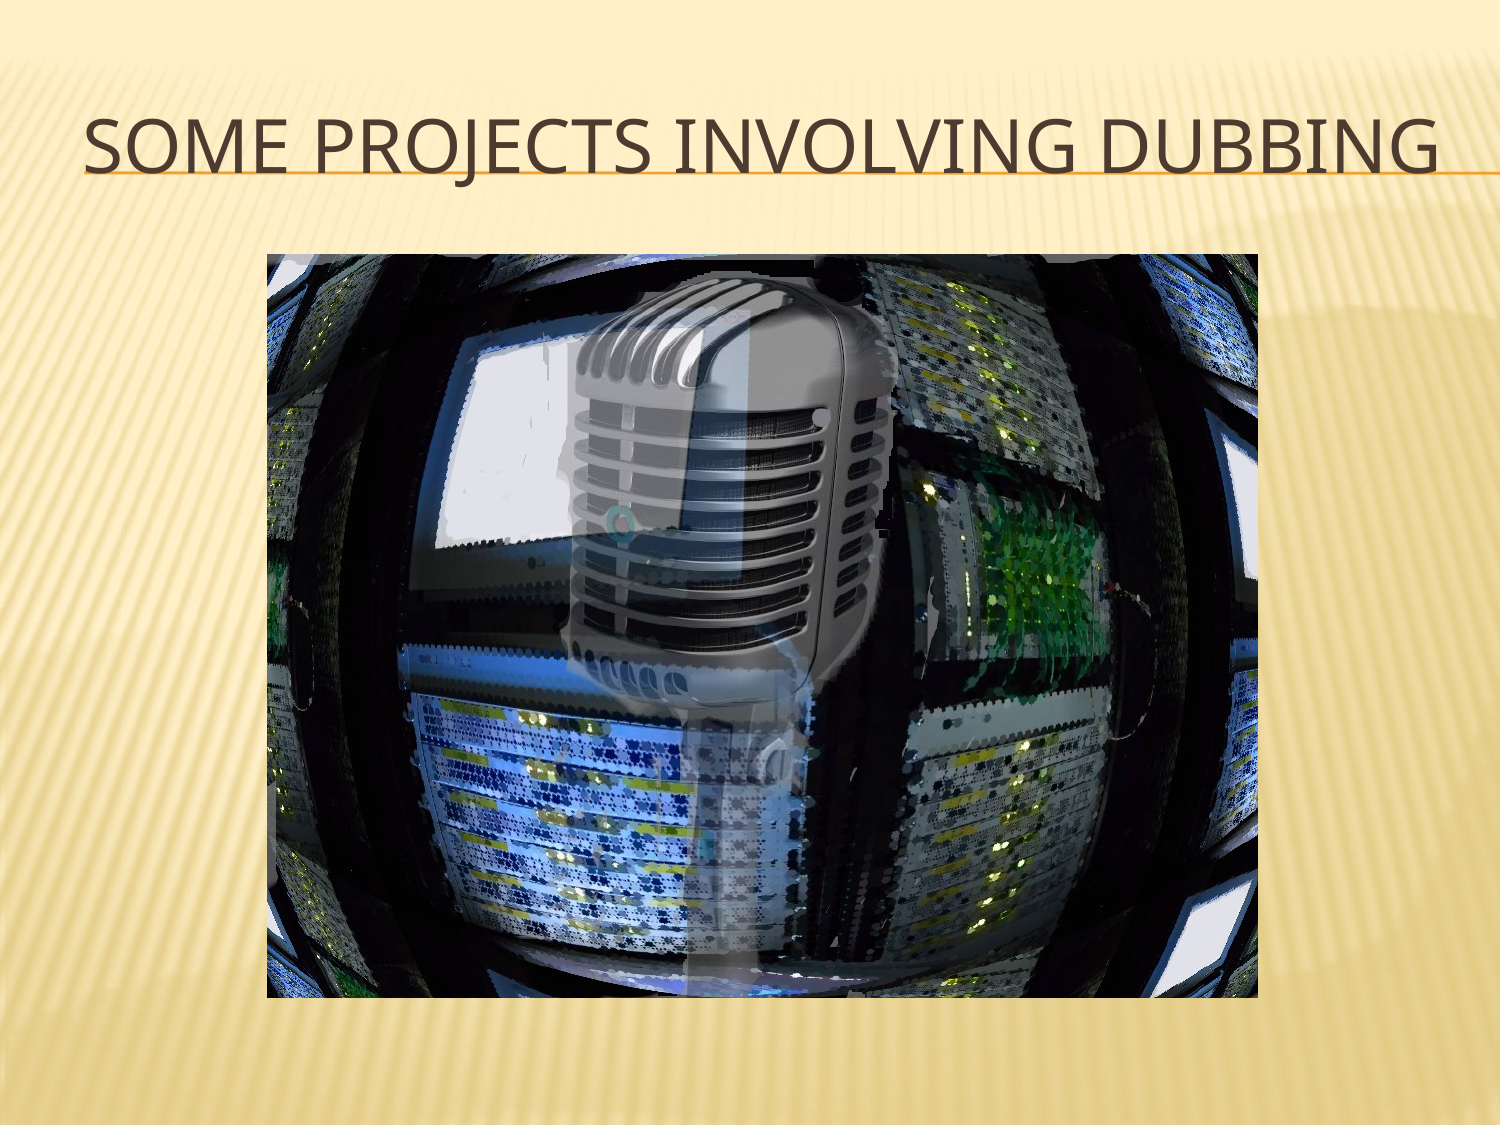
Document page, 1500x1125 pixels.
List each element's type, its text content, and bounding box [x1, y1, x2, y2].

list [267, 254, 1258, 998]
title Some projects involving dubbing [50, 75, 1475, 213]
